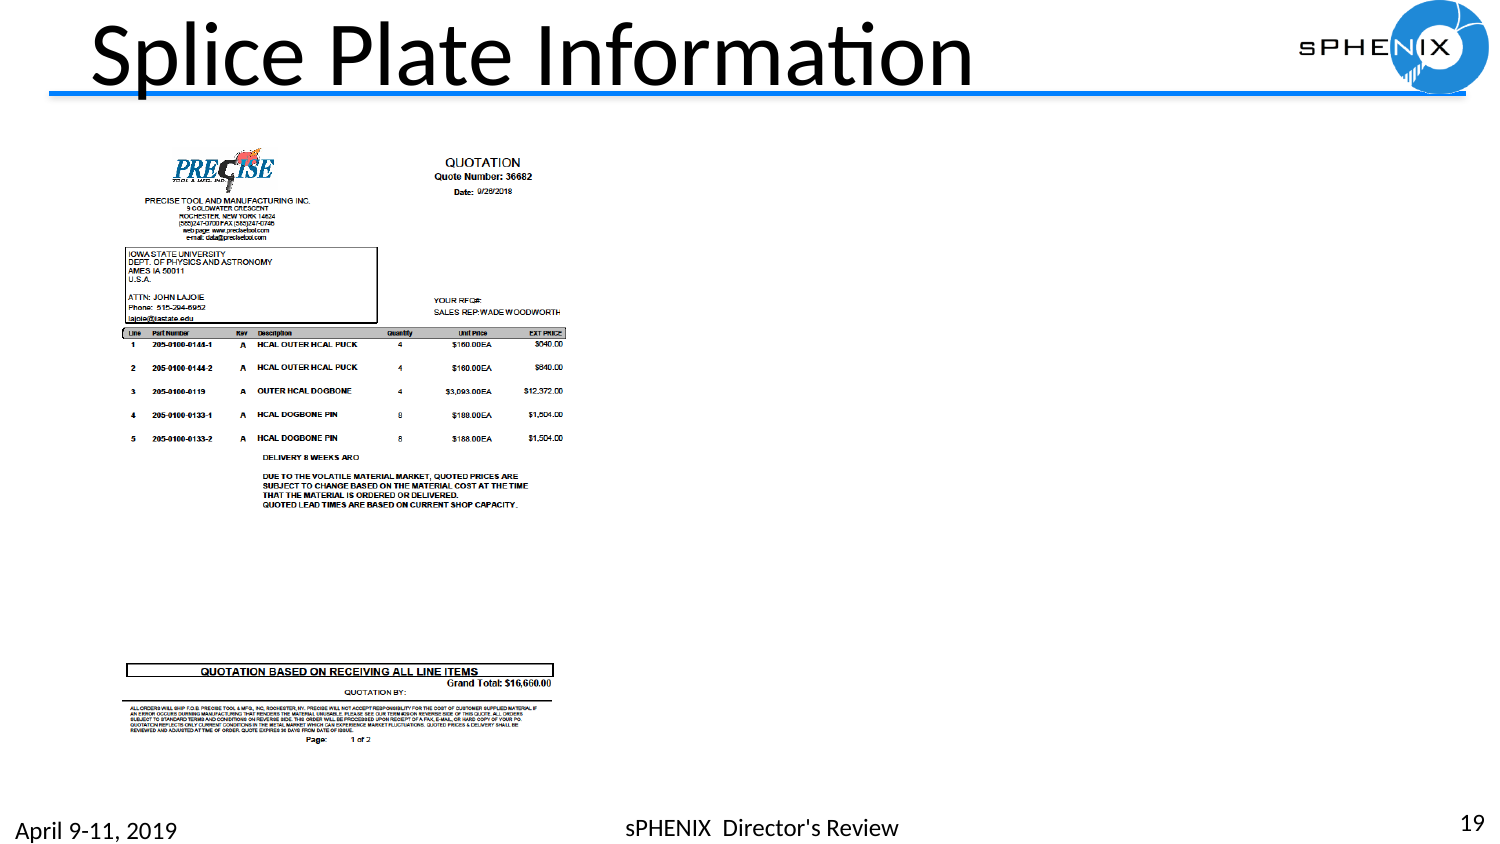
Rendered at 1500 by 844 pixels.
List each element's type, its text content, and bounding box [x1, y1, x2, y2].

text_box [100, 134, 581, 756]
picture [1299, 0, 1489, 94]
title Splice Plate Information [75, 4, 1425, 94]
slide_number 19 [1412, 798, 1500, 844]
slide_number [0, 815, 350, 844]
footer sPHENIX Director's Review [525, 808, 1000, 844]
